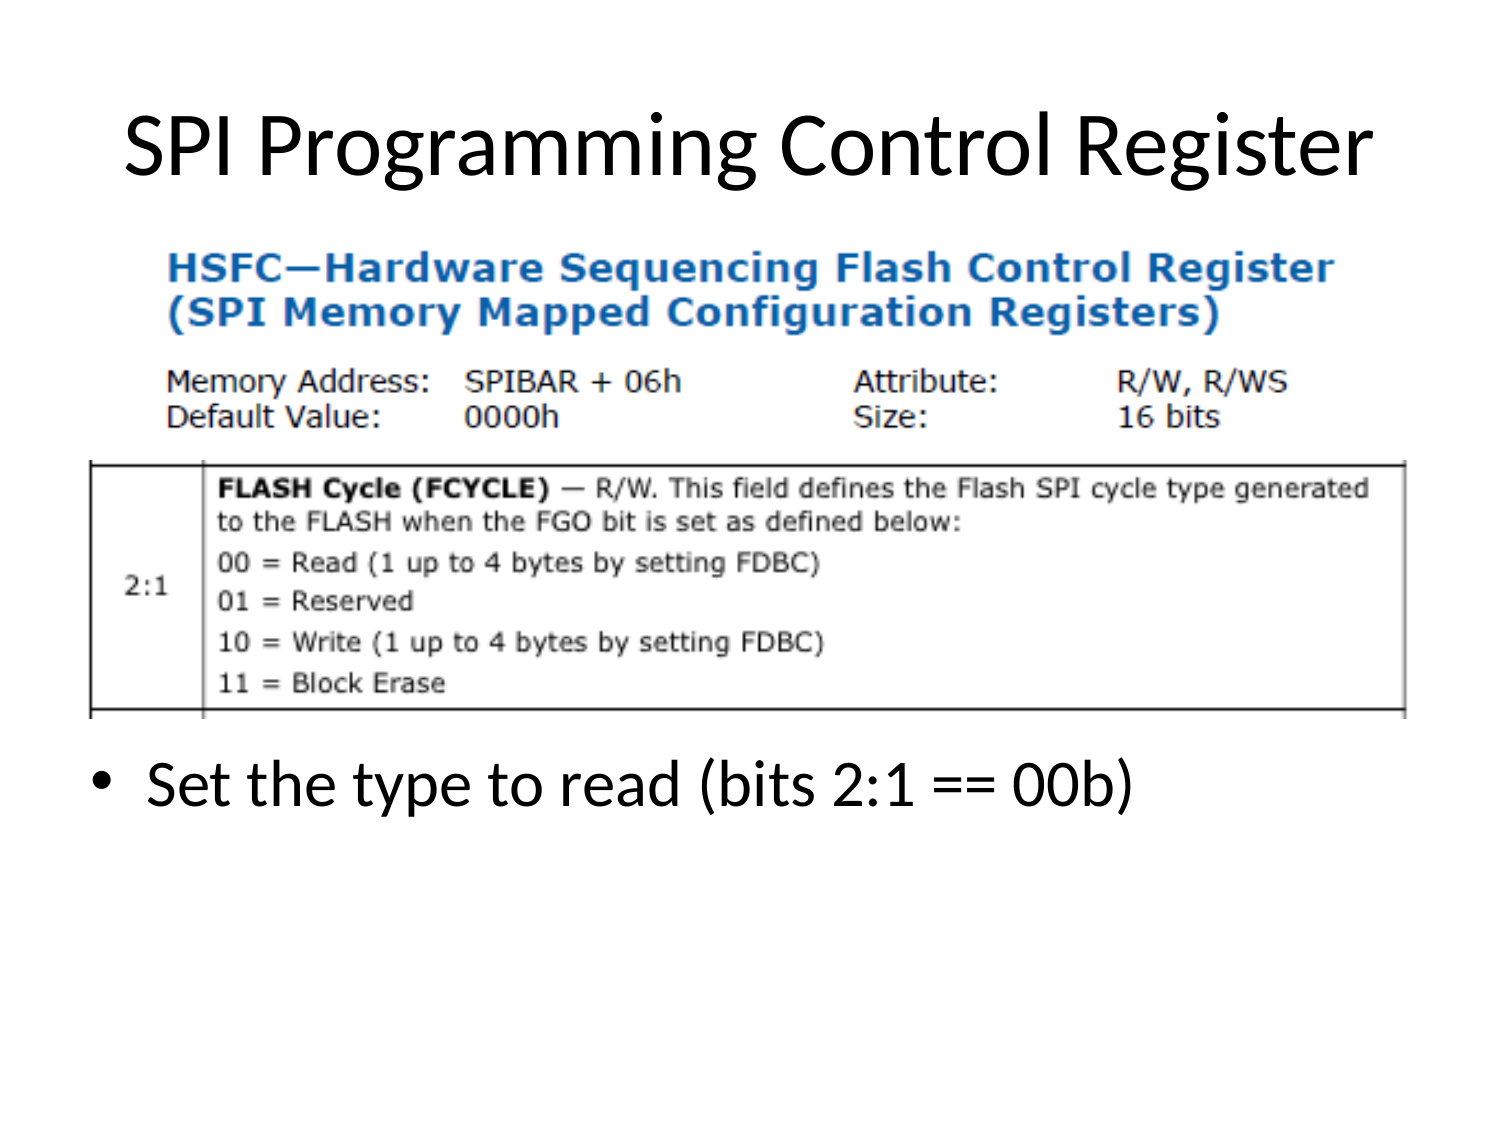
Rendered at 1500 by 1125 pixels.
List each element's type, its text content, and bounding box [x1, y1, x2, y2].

picture [156, 245, 1344, 457]
list Set the type to read (bits 2:1 == 00b) [75, 731, 1425, 942]
title SPI Programming Control Register [75, 45, 1425, 233]
picture [80, 460, 1420, 719]
